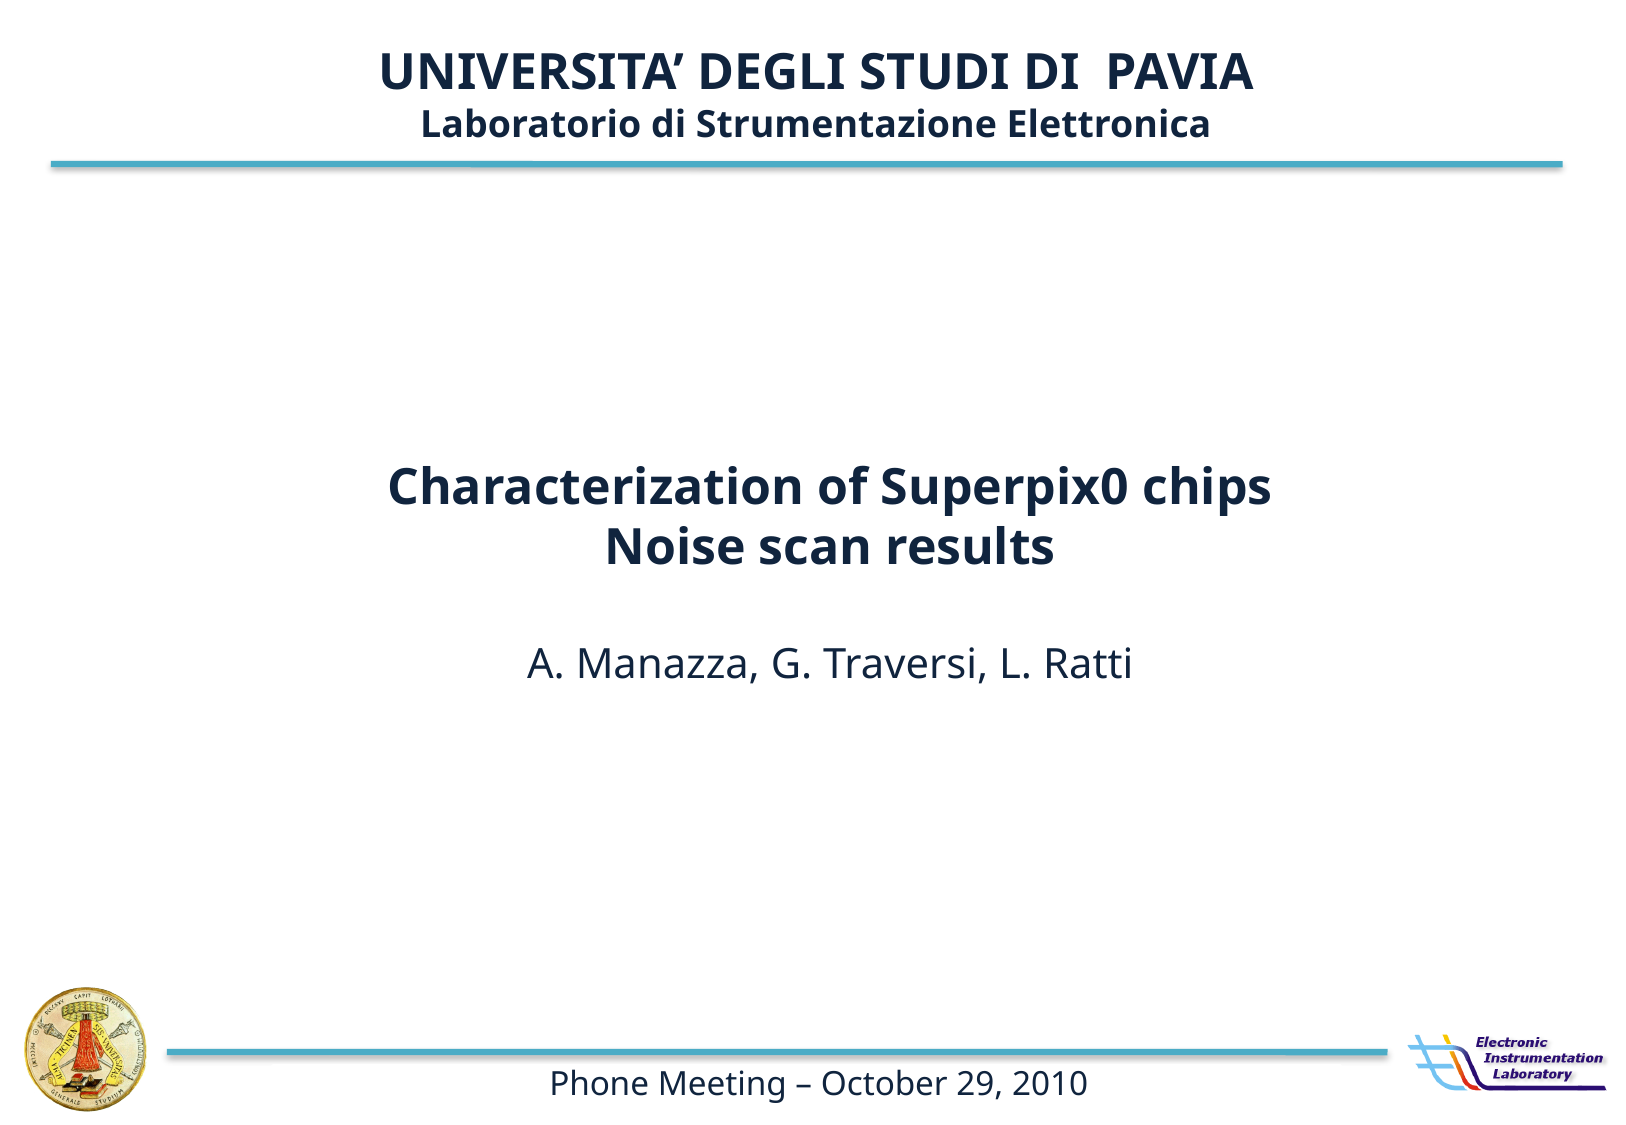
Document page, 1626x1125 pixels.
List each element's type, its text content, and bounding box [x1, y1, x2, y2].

picture [1402, 1031, 1610, 1094]
picture [22, 986, 150, 1113]
text_box UNIVERSITA’ DEGLI STUDI DI PAVIA Laboratorio di Strumentazione Elettronica [241, 32, 1392, 152]
text_box Characterization of Superpix0 chips Noise scan results [103, 447, 1557, 583]
text_box A. Manazza, G. Traversi, L. Ratti [343, 632, 1318, 696]
